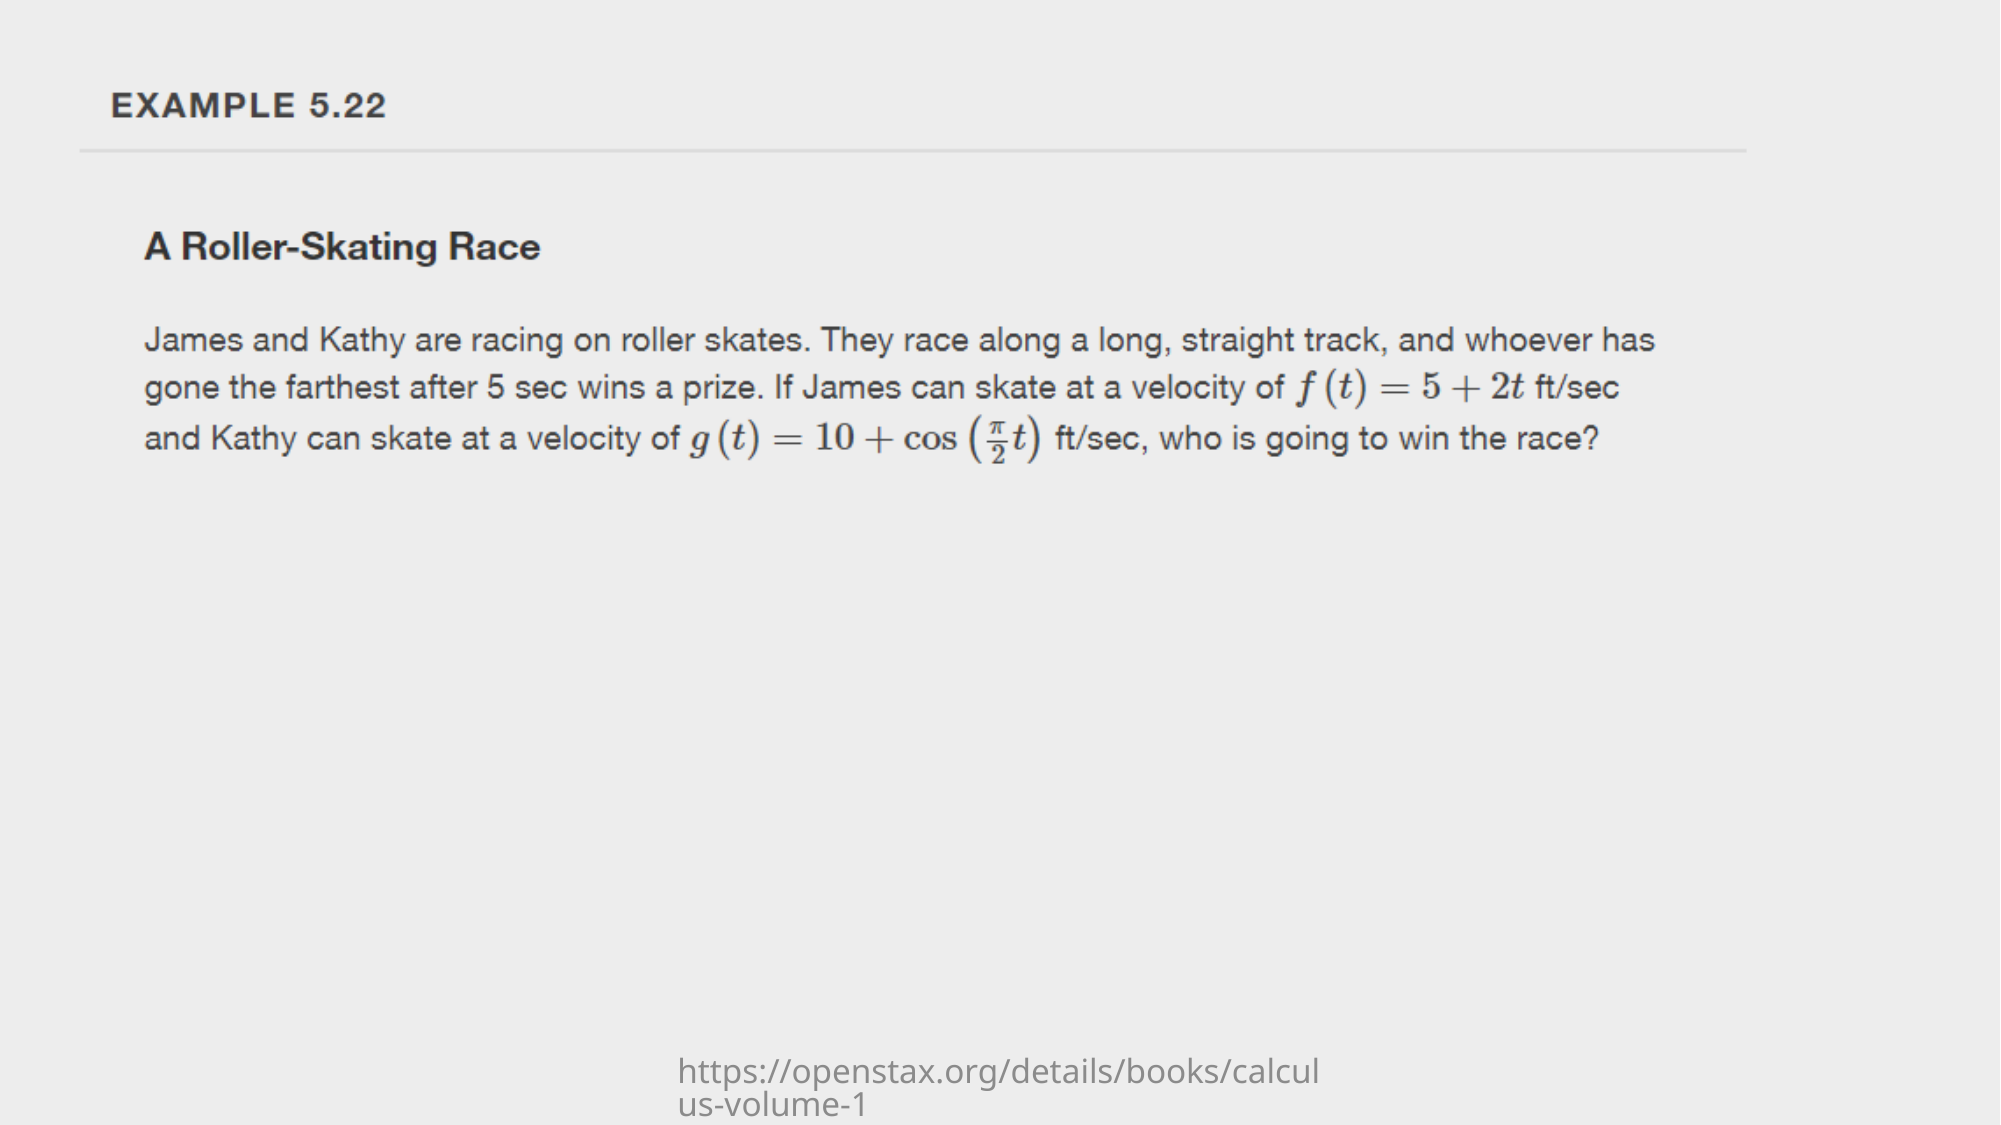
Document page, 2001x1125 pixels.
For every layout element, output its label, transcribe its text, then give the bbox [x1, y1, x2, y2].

footer https://openstax.org/details/books/calculus-volume-1 [662, 1042, 1338, 1103]
picture [59, 58, 1768, 478]
